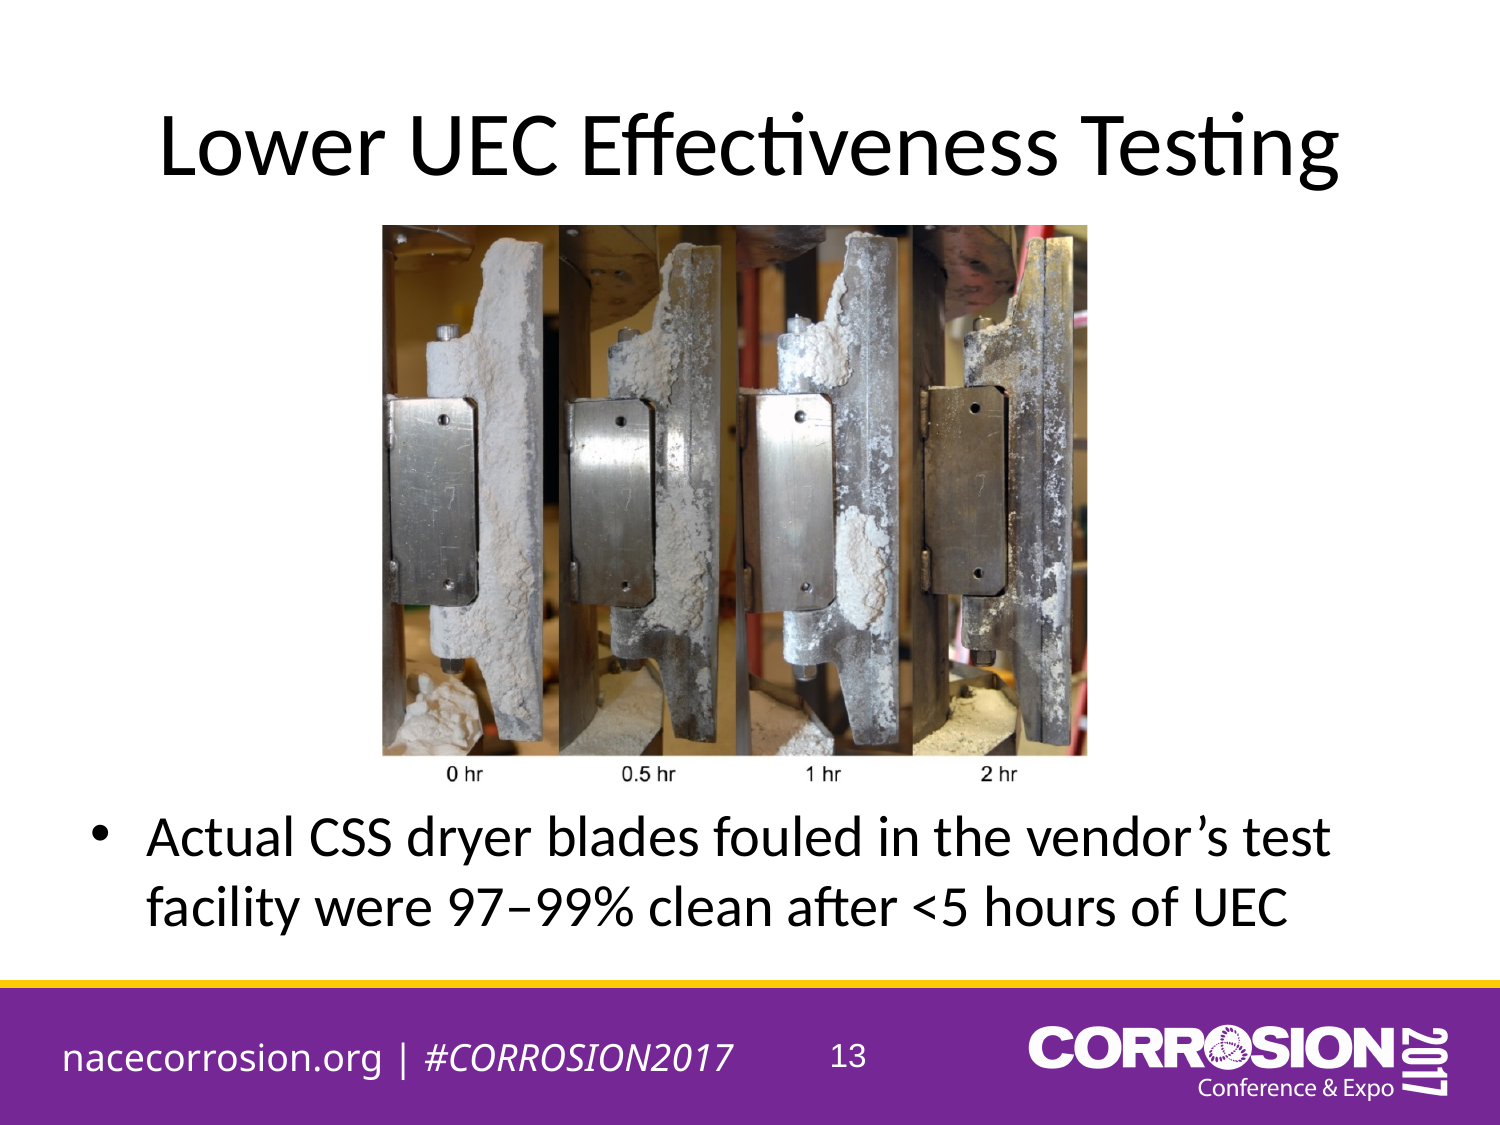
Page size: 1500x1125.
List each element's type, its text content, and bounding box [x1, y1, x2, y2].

picture [1022, 1017, 1455, 1106]
picture [382, 225, 1088, 791]
title Lower UEC Effectiveness Testing [75, 45, 1425, 233]
list Actual CSS dryer blades fouled in the vendor’s test facility were 97–99% clean after <5 hours of UEC [75, 790, 1425, 970]
